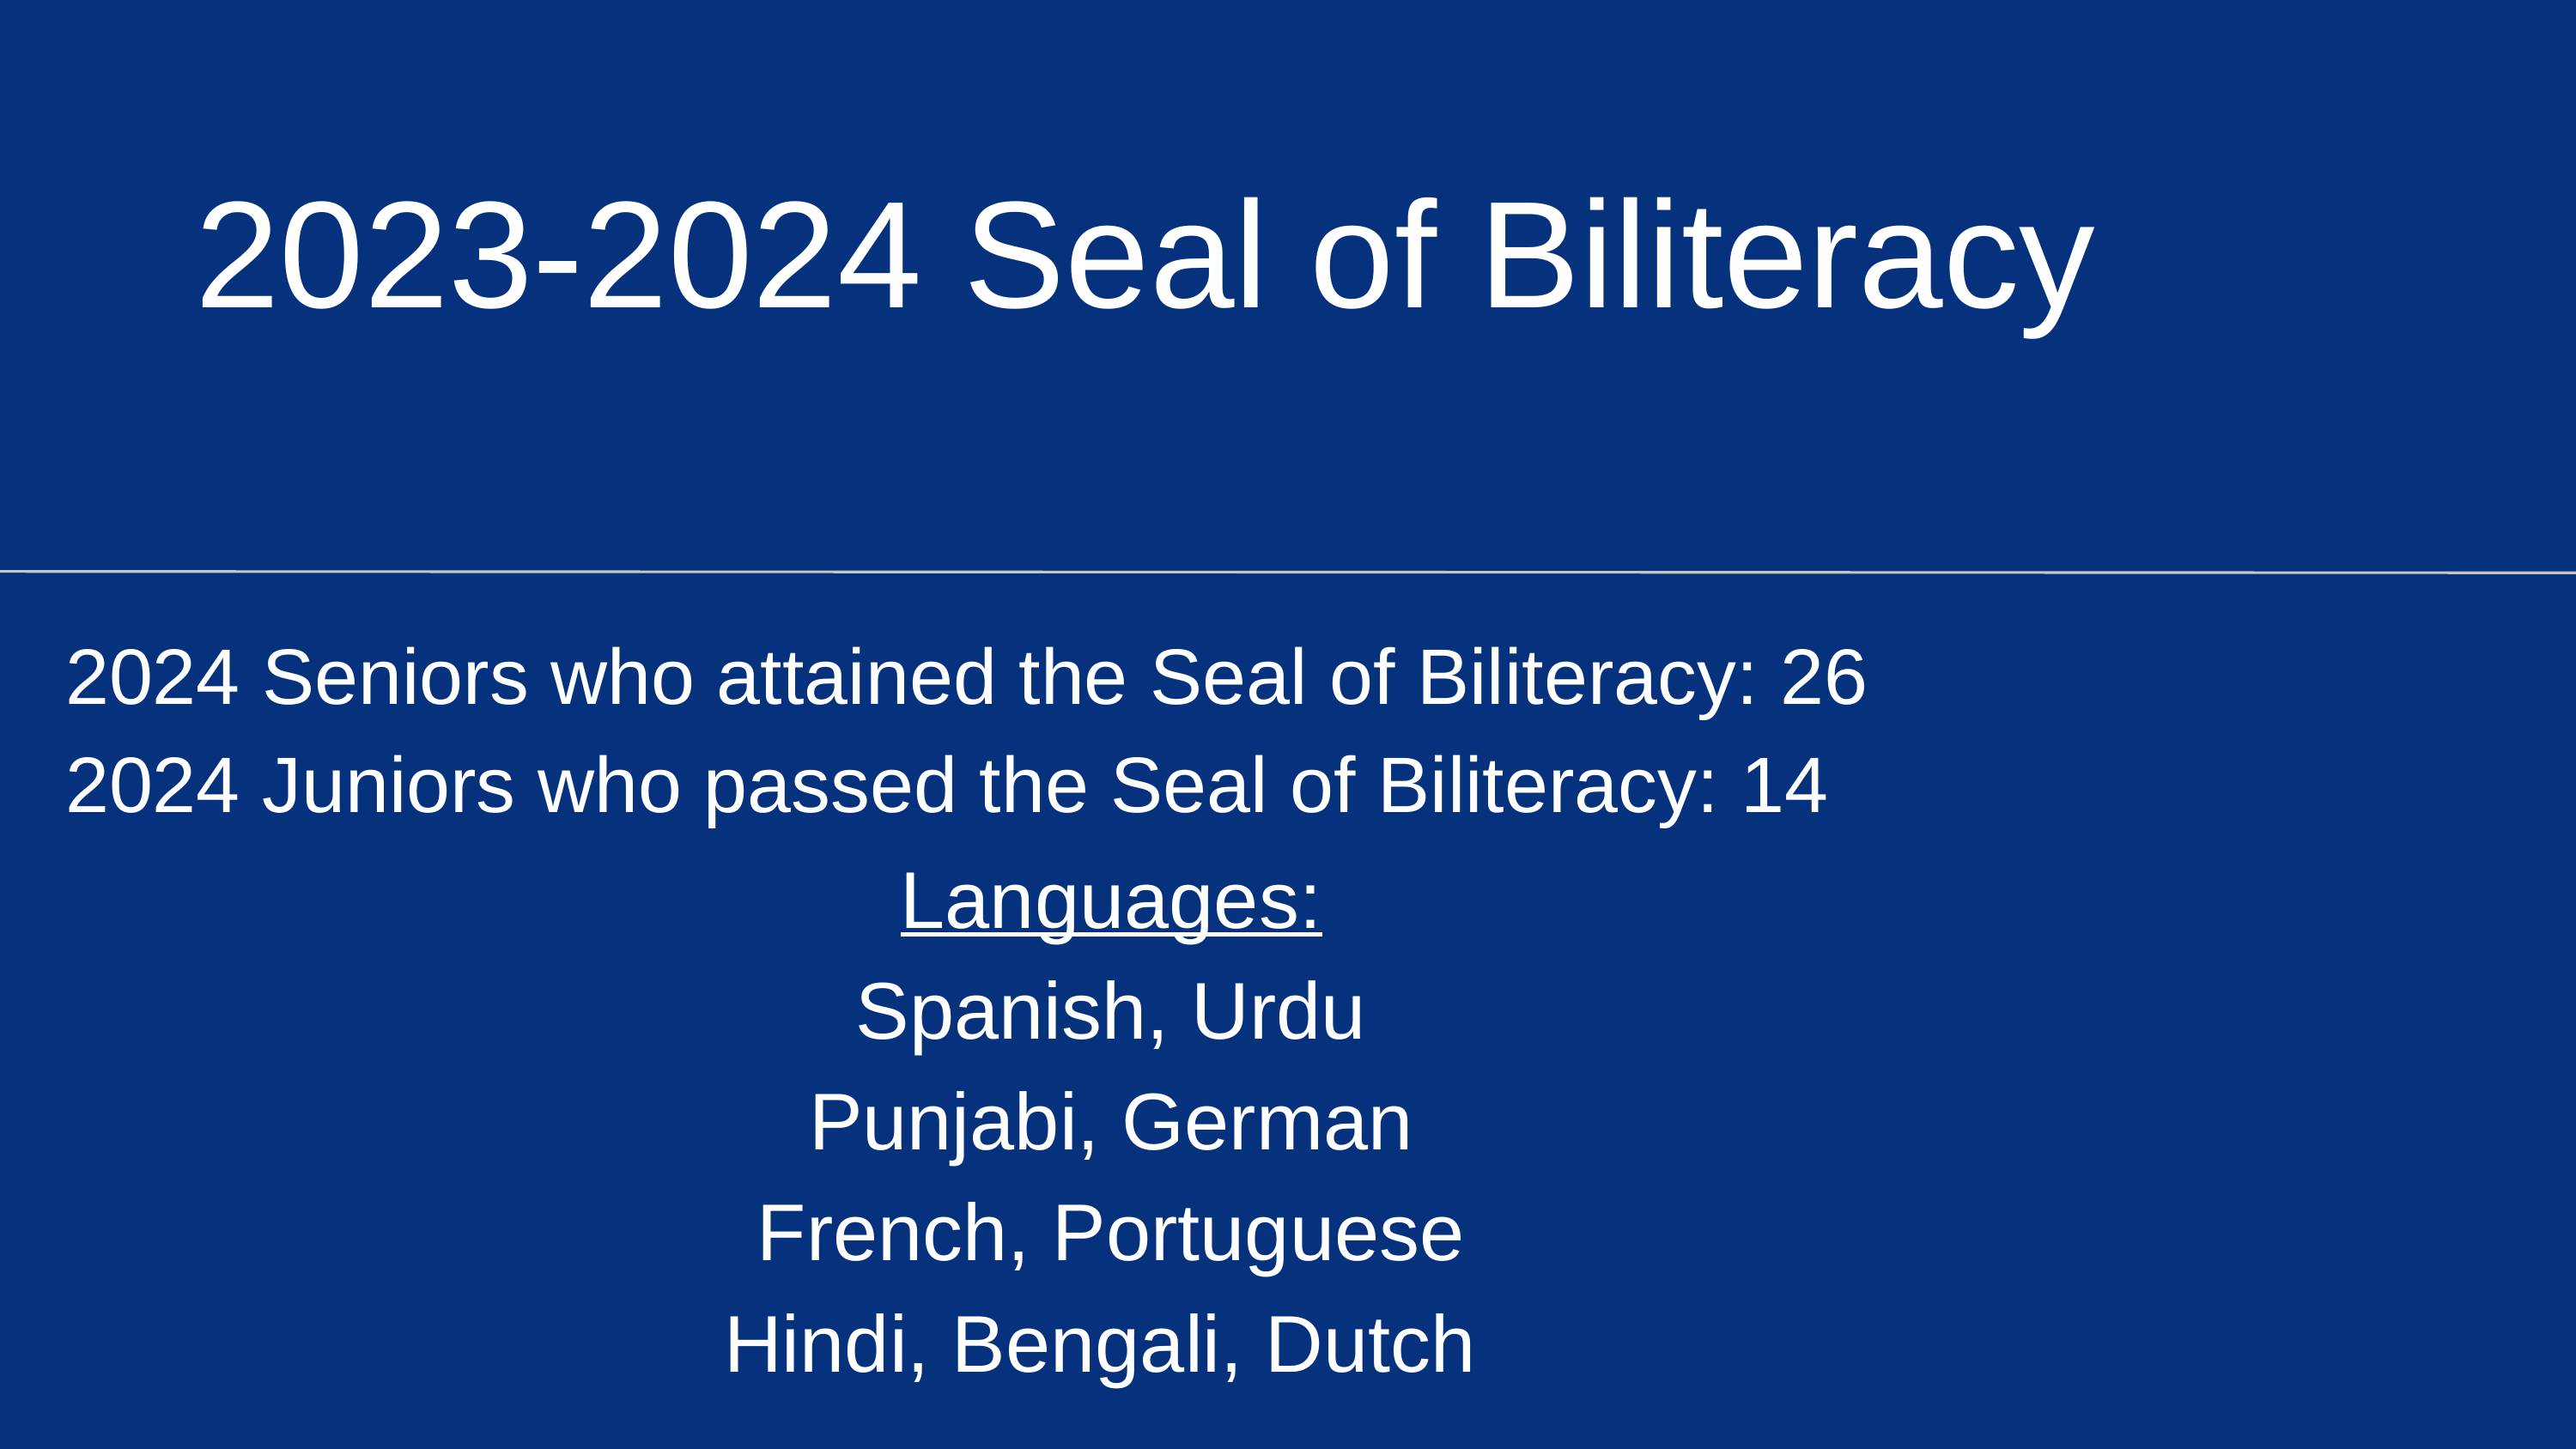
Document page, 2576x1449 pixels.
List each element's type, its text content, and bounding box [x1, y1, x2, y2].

text_box Languages: Spanish, Urdu Punjabi, German French, Portuguese Hindi, Bengali, Dutch [428, 1052, 1794, 1449]
text_box 2024 Seniors who attained the Seal of Biliteracy: 26 2024 Juniors who passed the Seal of Biliteracy: 14 [52, 598, 2017, 1052]
text_box 2023-2024 Seal of Biliteracy [195, 178, 2432, 341]
